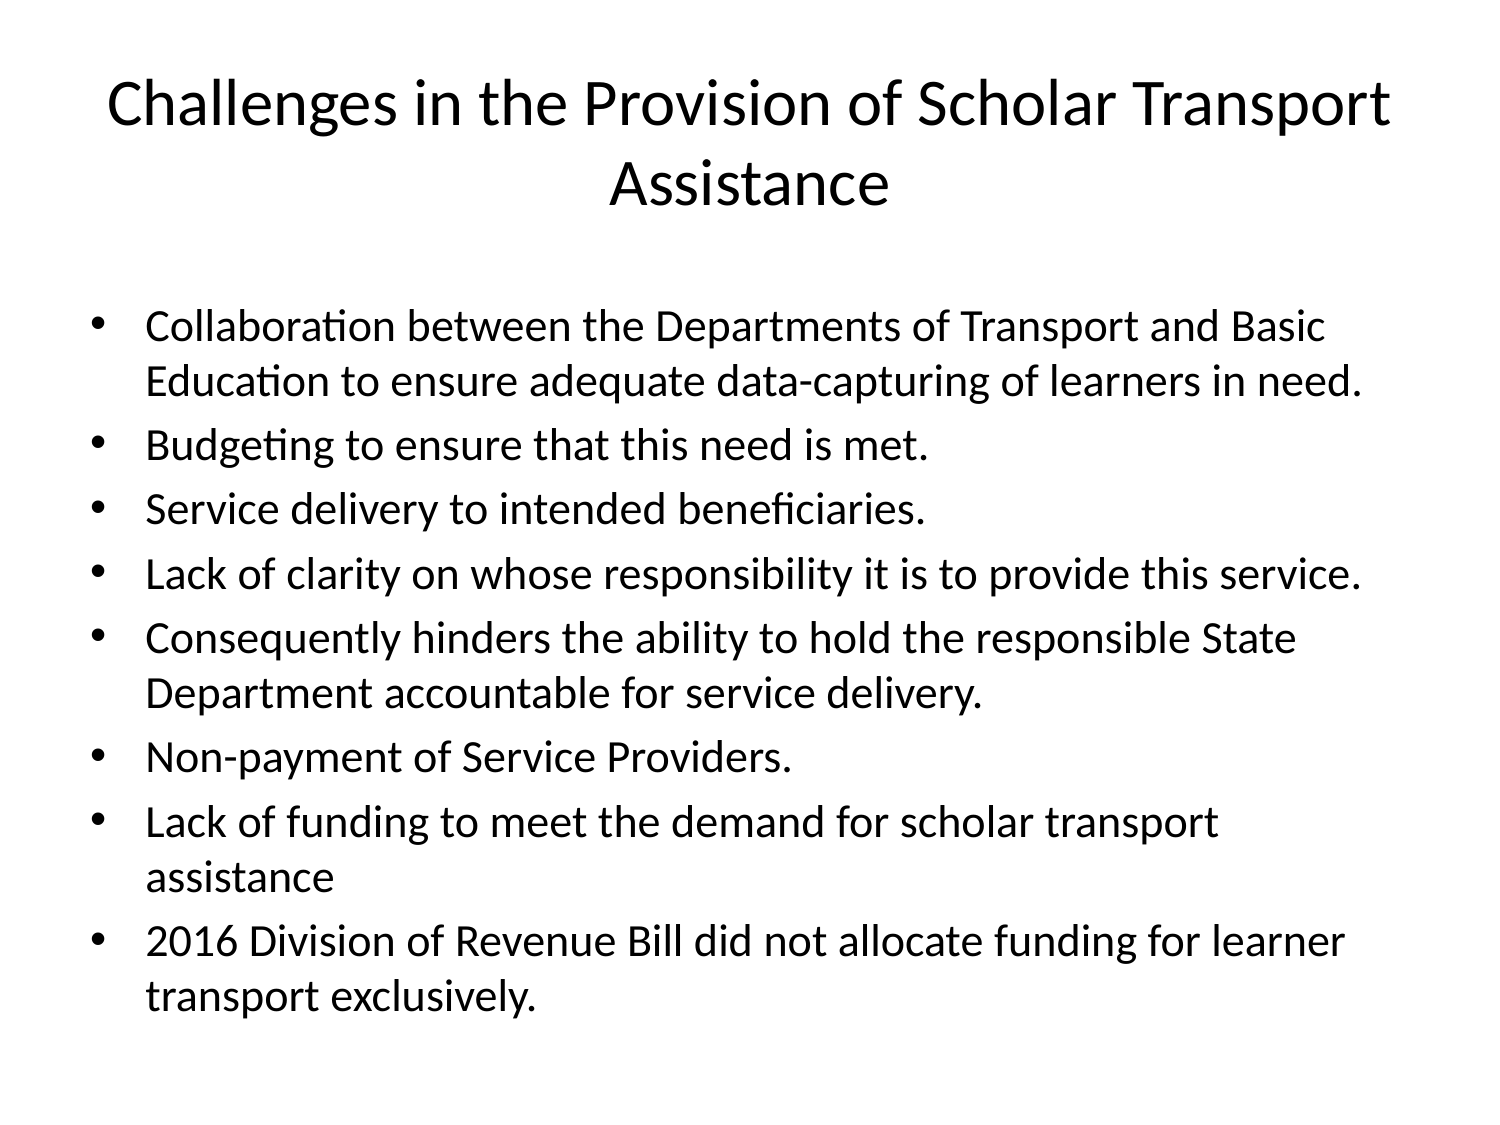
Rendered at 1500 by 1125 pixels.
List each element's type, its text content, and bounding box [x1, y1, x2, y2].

list Collaboration between the Departments of Transport and Basic Education to ensure adequate data-capturing of learners in need. Budgeting to ensure that this need is met. Service delivery to intended beneficiaries. Lack of clarity on whose responsibility it is to provide this service. Consequently hinders the ability to hold the responsible State Department accountable for service delivery. Non-payment of Service Providers. Lack of funding to meet the demand for scholar transport assistance 2016 Division of Revenue Bill did not allocate funding for learner transport exclusively. [75, 287, 1425, 1030]
title Challenges in the Provision of Scholar Transport Assistance [75, 45, 1425, 233]
